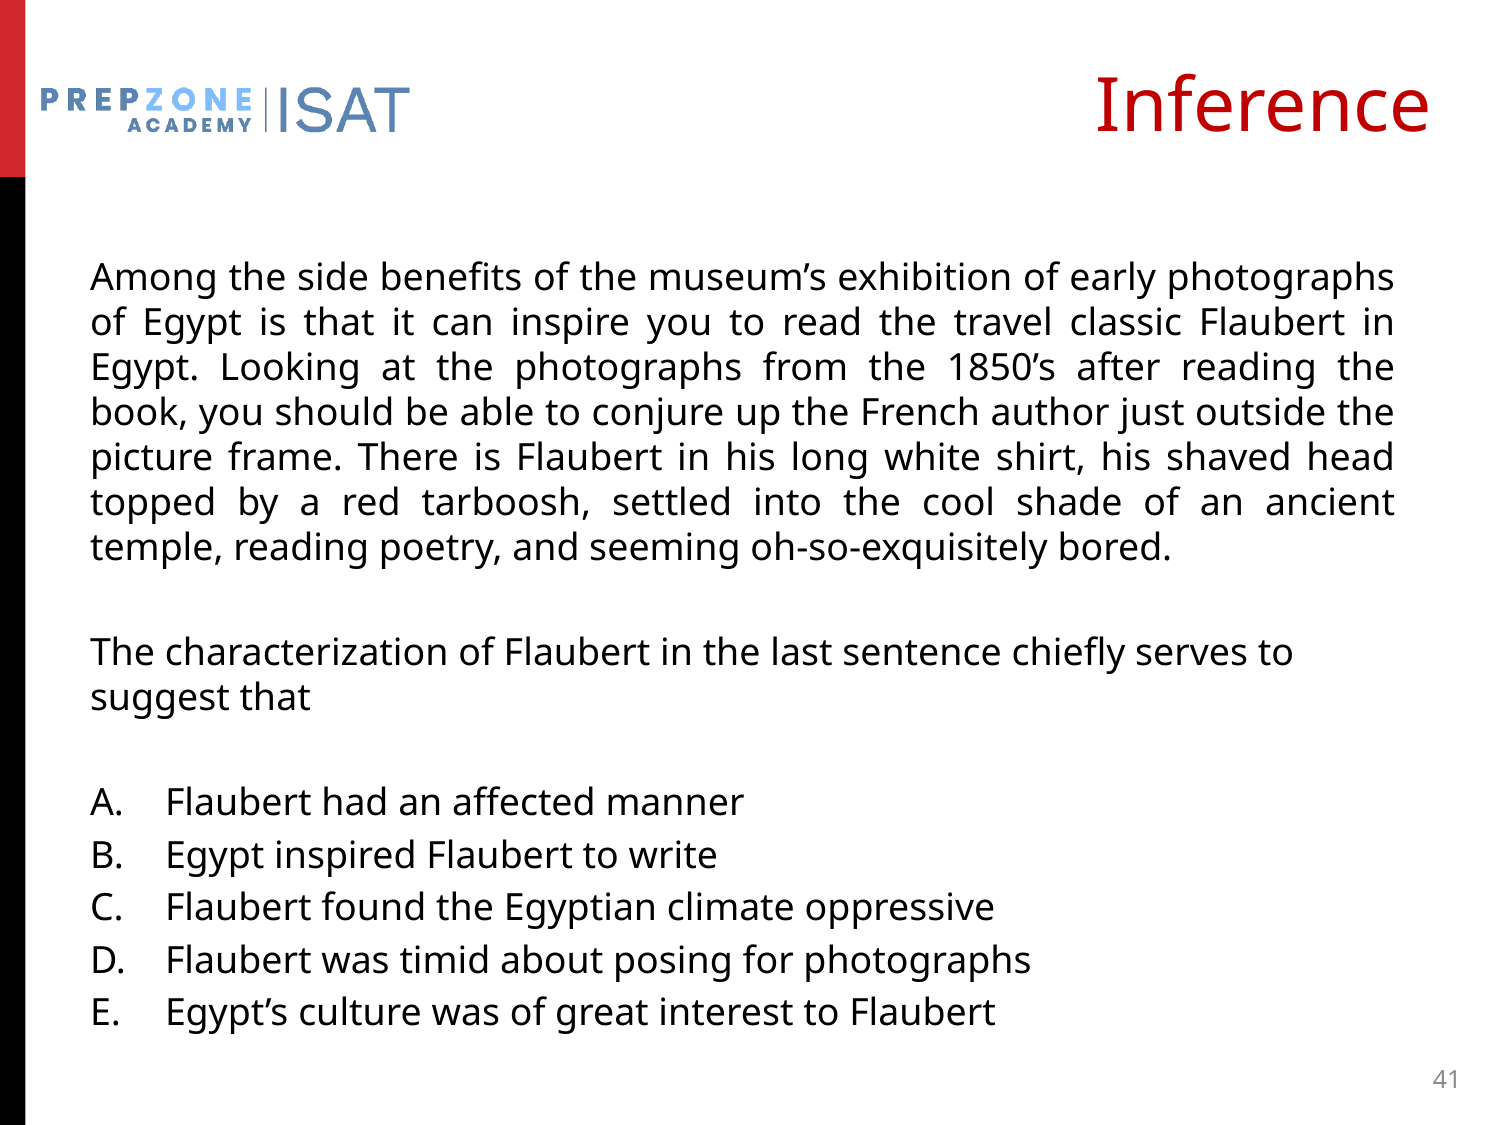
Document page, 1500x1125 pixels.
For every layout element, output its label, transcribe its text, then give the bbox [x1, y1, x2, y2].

slide_number 41 [1340, 1051, 1477, 1111]
list Among the side benefits of the museum’s exhibition of early photographs of Egypt is that it can inspire you to read the travel classic Flaubert in Egypt. Looking at the photographs from the 1850’s after reading the book, you should be able to conjure up the French author just outside the picture frame. There is Flaubert in his long white shirt, his shaved head topped by a red tarboosh, settled into the cool shade of an ancient temple, reading poetry, and seeming oh-so-exquisitely bored. The characterization of Flaubert in the last sentence chiefly serves to suggest that Flaubert had an affected manner Egypt inspired Flaubert to write Flaubert found the Egyptian climate oppressive Flaubert was timid about posing for photographs Egypt’s culture was of great interest to Flaubert [75, 245, 1412, 1041]
picture [39, 76, 265, 154]
title Inference [265, 14, 1447, 154]
